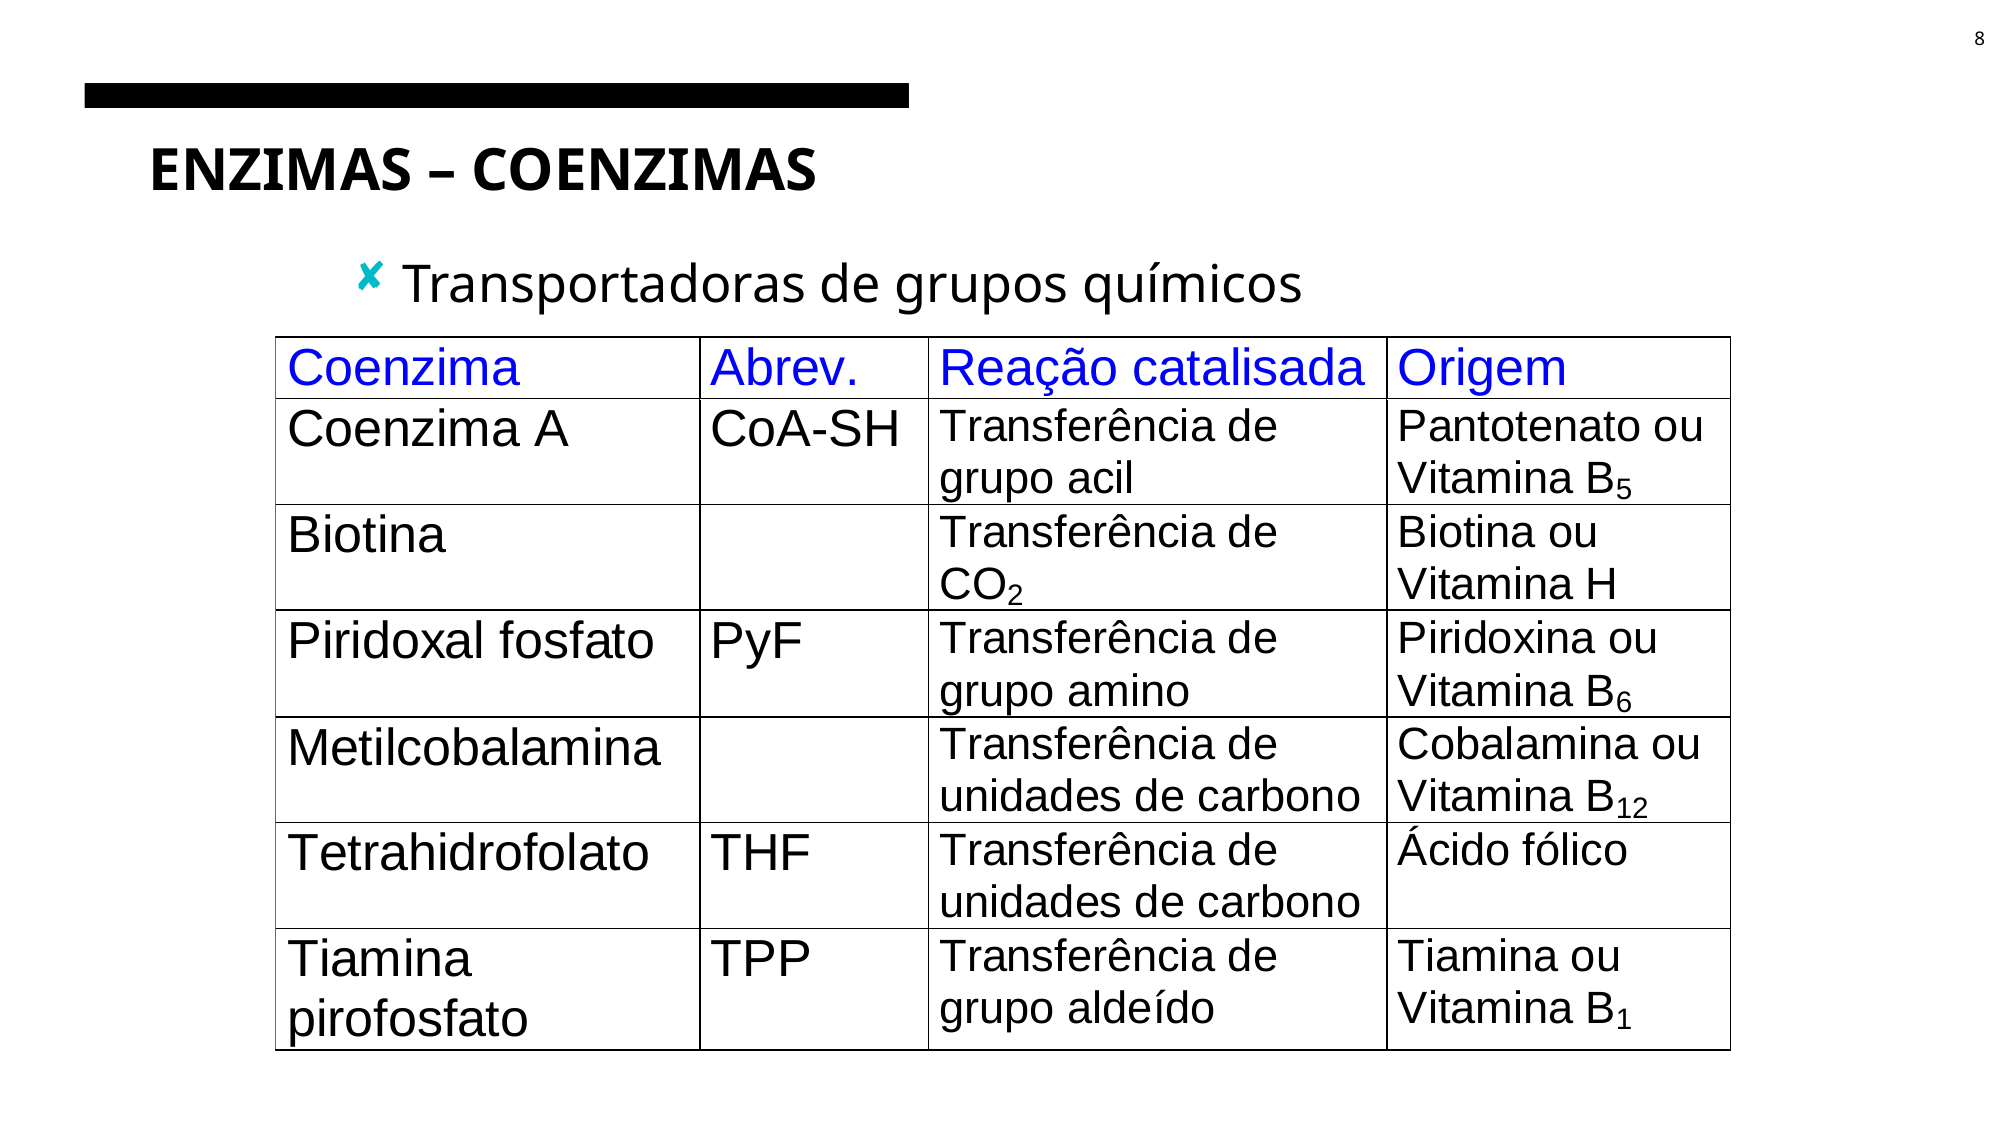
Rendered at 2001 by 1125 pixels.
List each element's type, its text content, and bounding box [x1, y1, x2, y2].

text_box Transportadoras de grupos químicos [338, 243, 1473, 321]
picture [275, 336, 1735, 1094]
title ENZIMAS – COENZIMAS [133, 124, 1930, 283]
slide_number 8 [1566, 0, 2000, 79]
